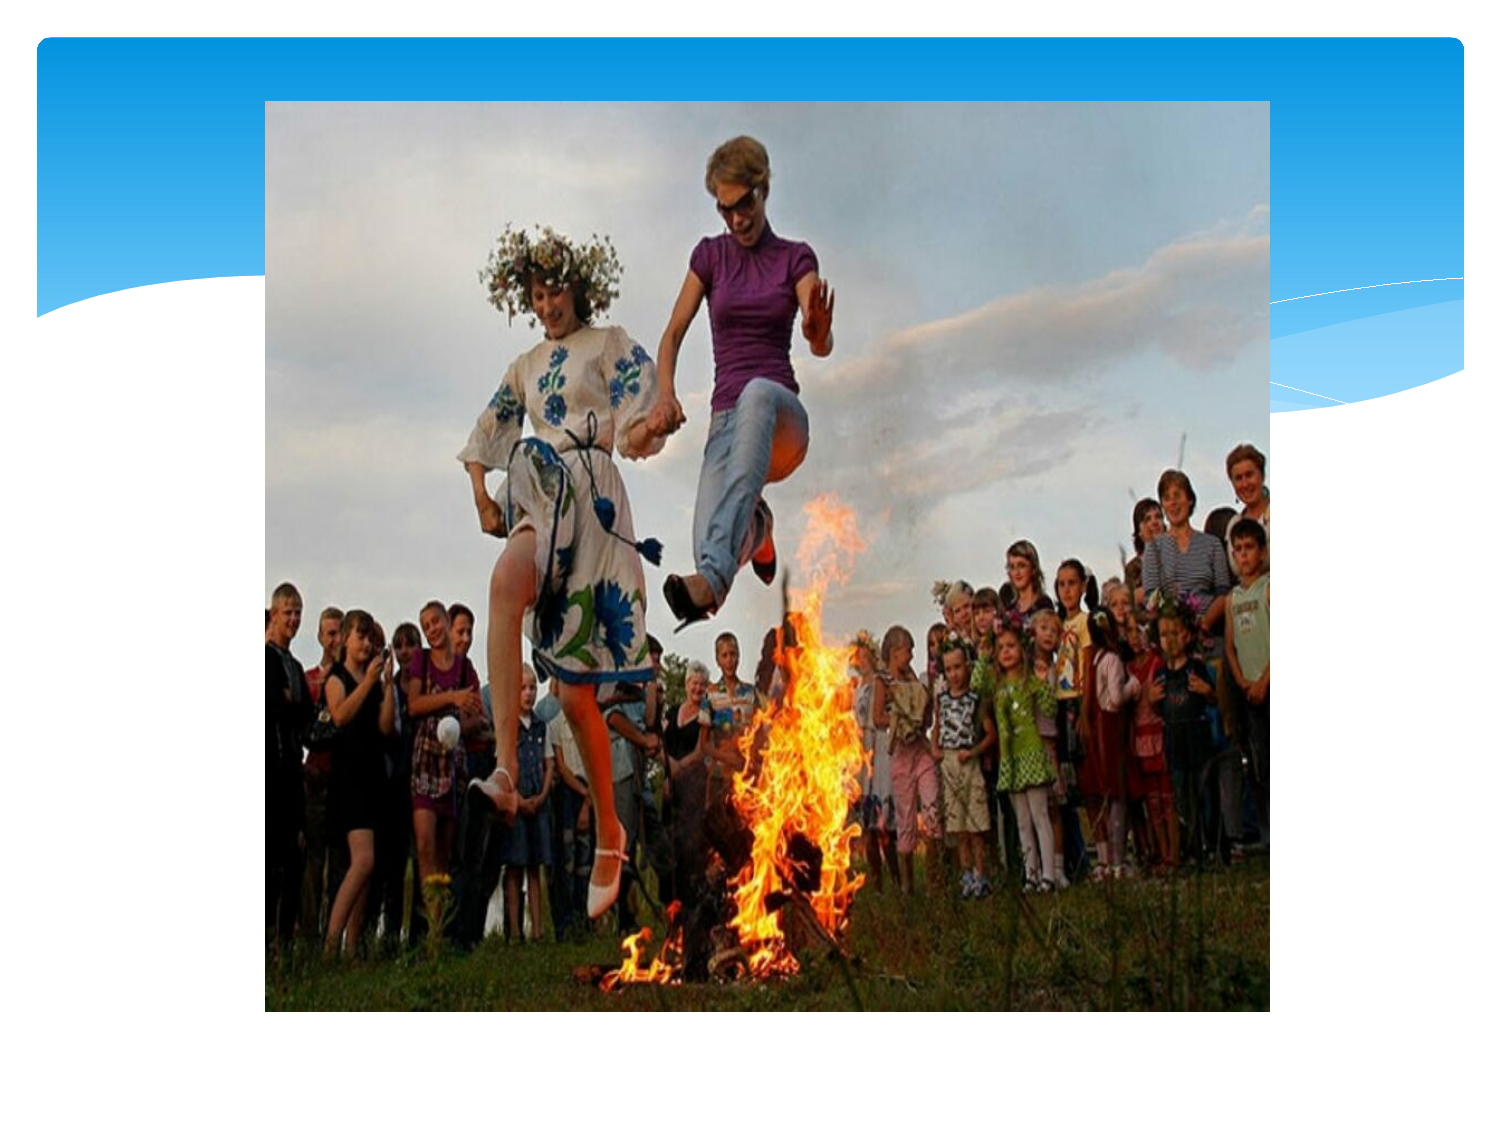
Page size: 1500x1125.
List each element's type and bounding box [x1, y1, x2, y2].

list [265, 101, 1270, 1012]
